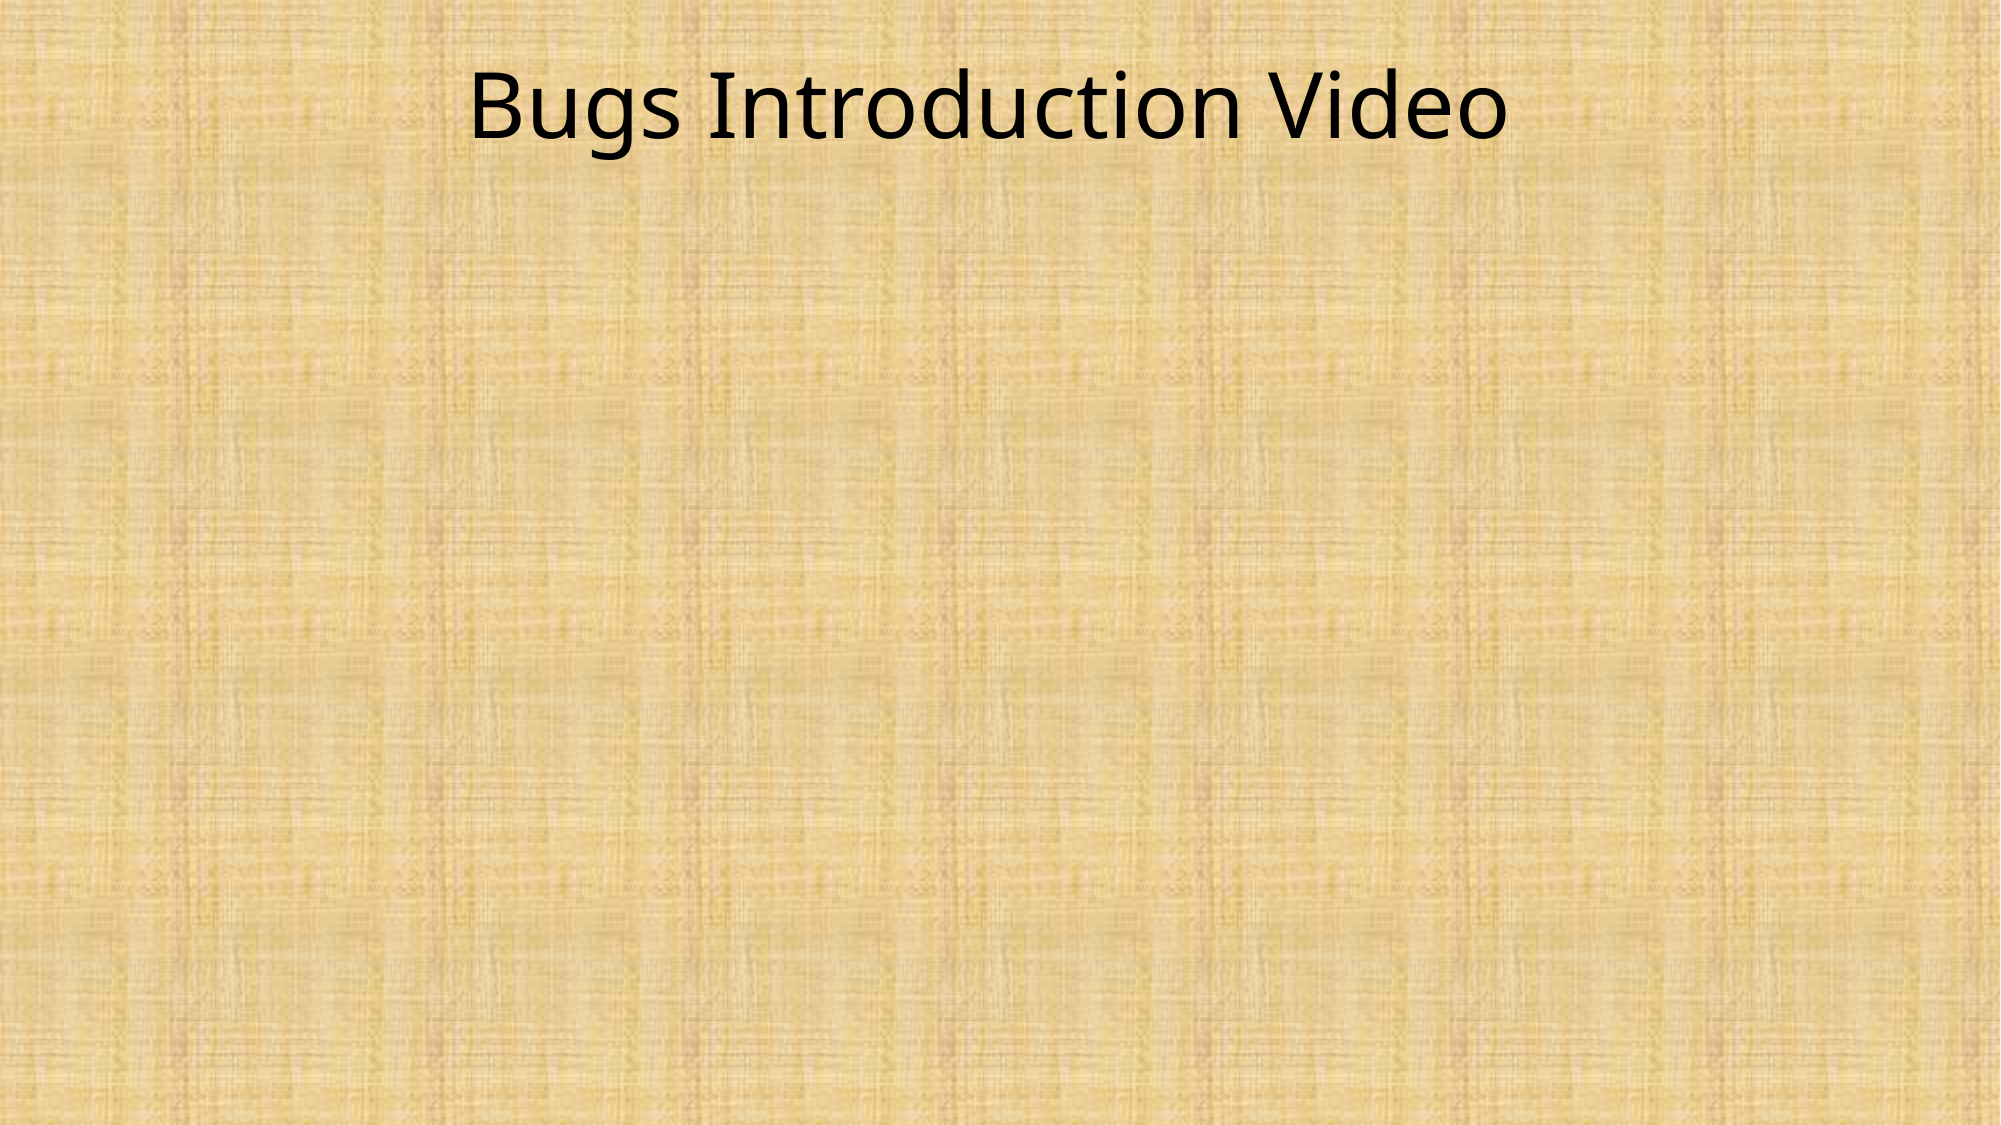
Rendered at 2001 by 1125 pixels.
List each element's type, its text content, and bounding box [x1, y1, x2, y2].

picture [0, 0, 2001, 1125]
title Bugs Introduction Video [127, 0, 1852, 218]
